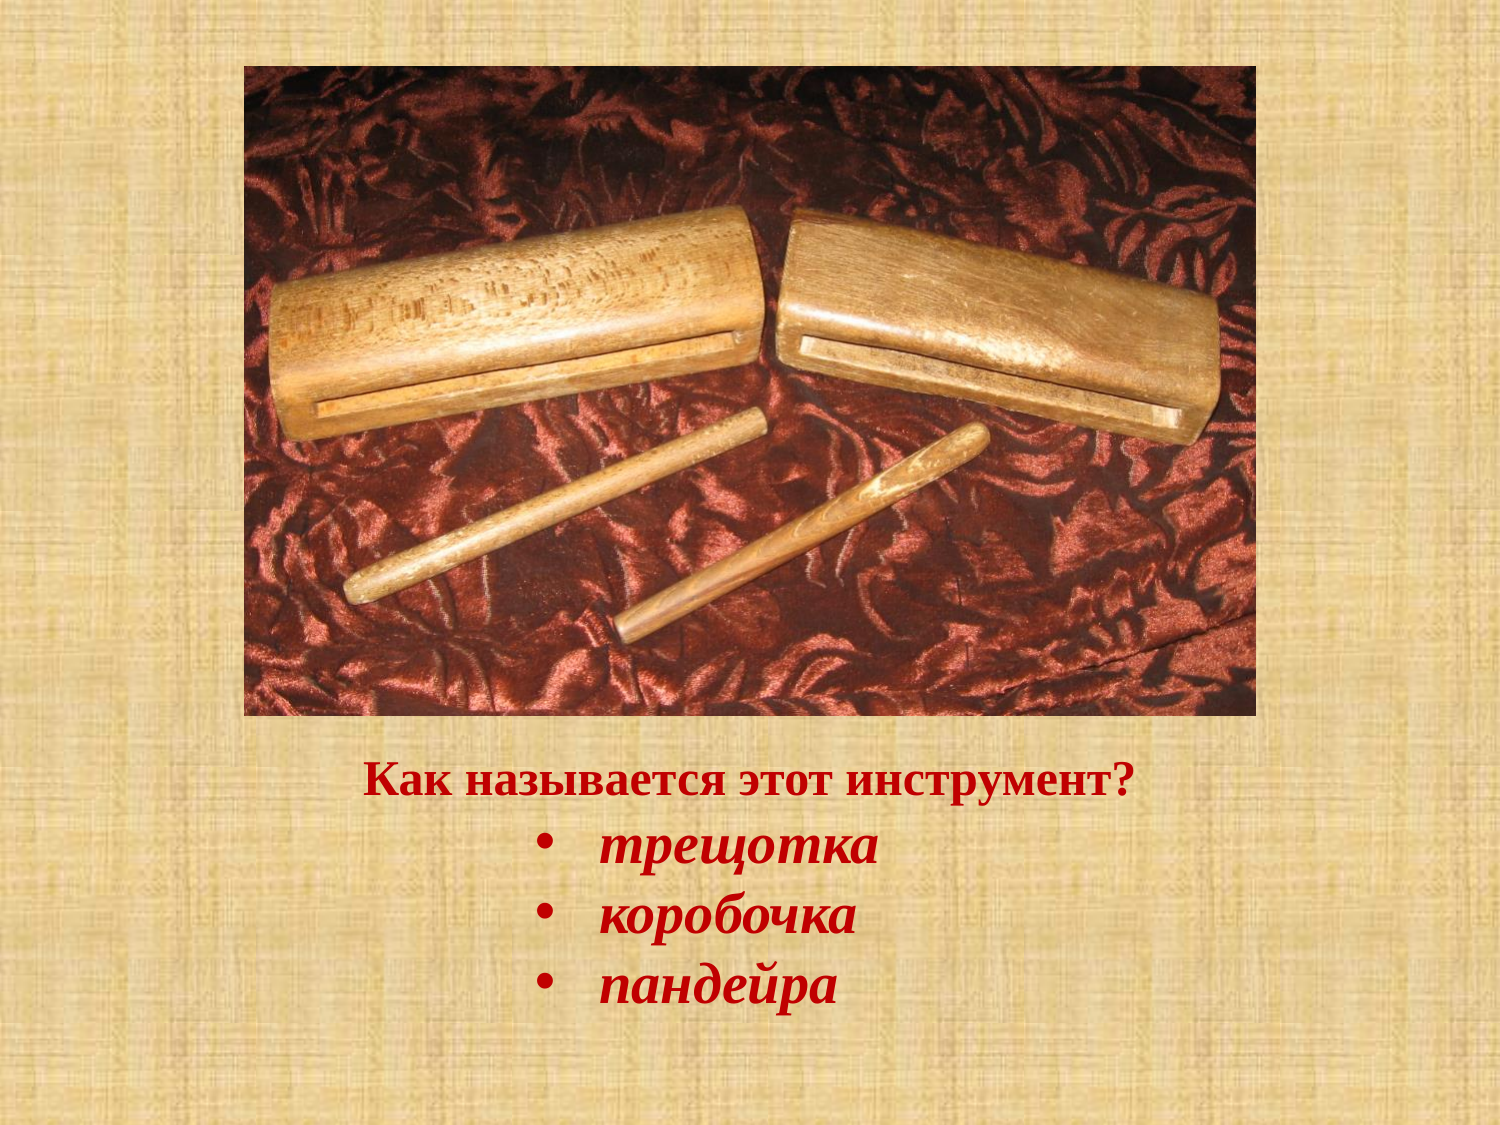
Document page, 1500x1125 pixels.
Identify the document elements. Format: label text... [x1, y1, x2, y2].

text_box Как называется этот инструмент? трещотка коробочка пандейра [105, 738, 1395, 1068]
picture [0, 0, 1500, 1125]
